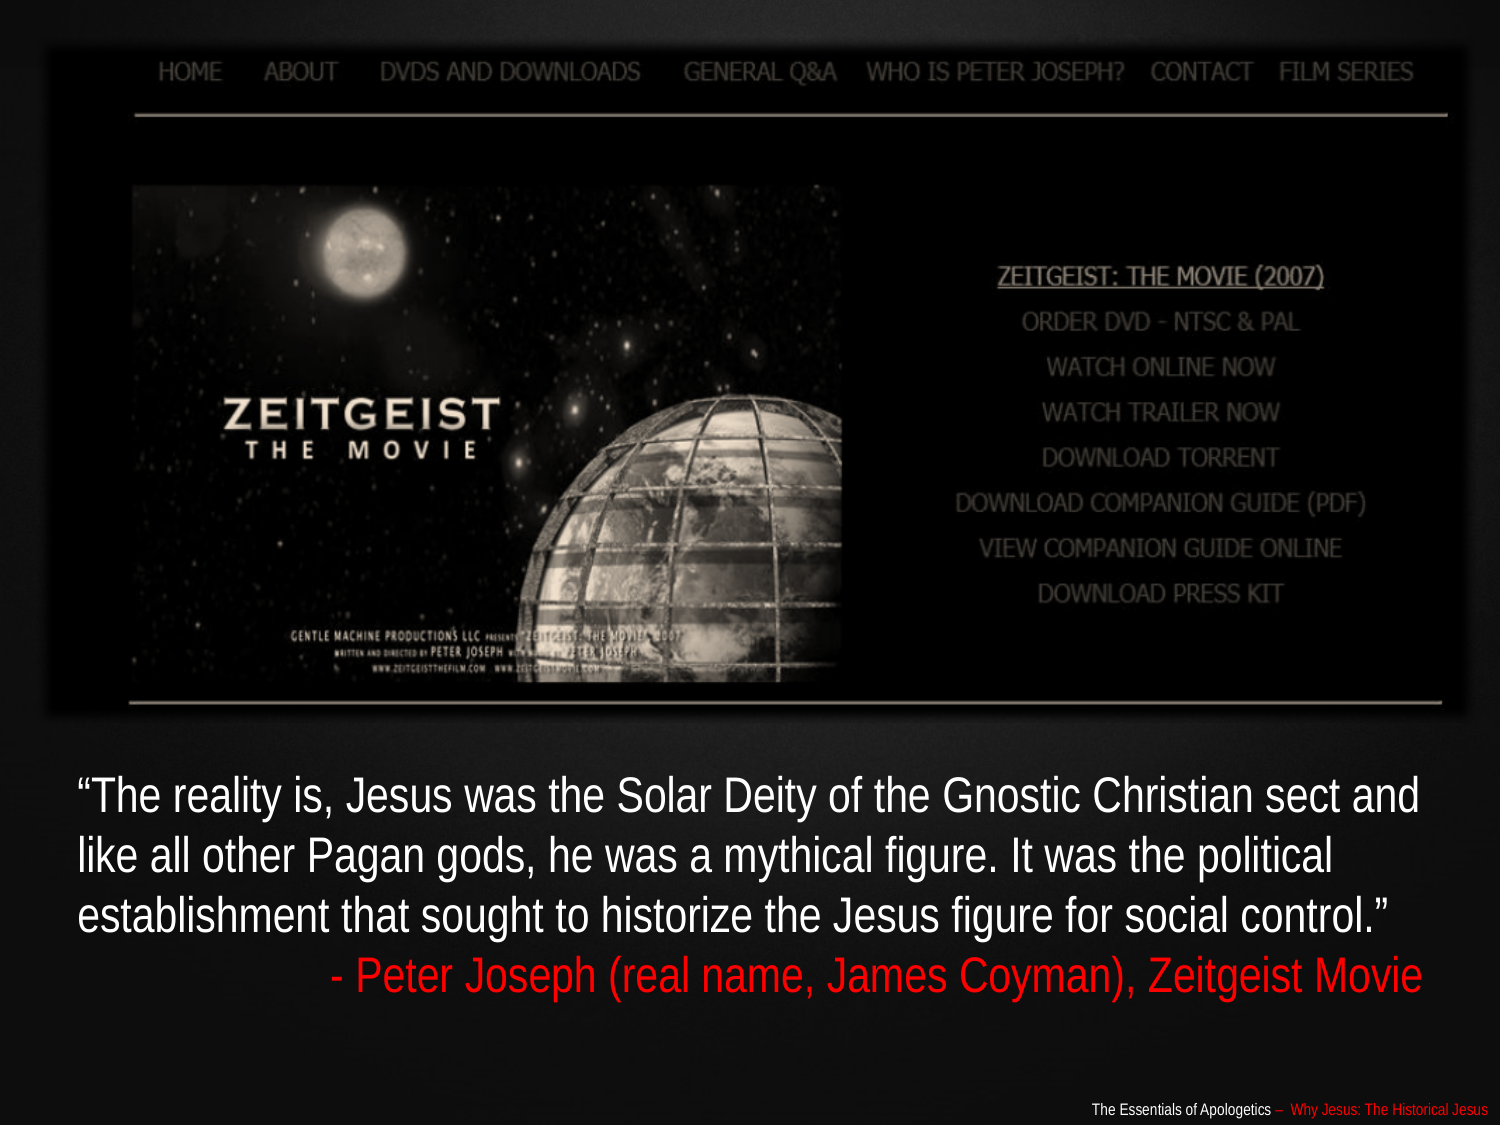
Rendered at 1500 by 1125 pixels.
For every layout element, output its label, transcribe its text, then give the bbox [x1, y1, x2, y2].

picture [0, 0, 1500, 1125]
text_box “The reality is, Jesus was the Solar Deity of the Gnostic Christian sect and like all other Pagan gods, he was a mythical figure. It was the political establishment that sought to historize the Jesus figure for social control.” - Peter Joseph (real name, James Coyman), Zeitgeist Movie [62, 754, 1463, 1010]
